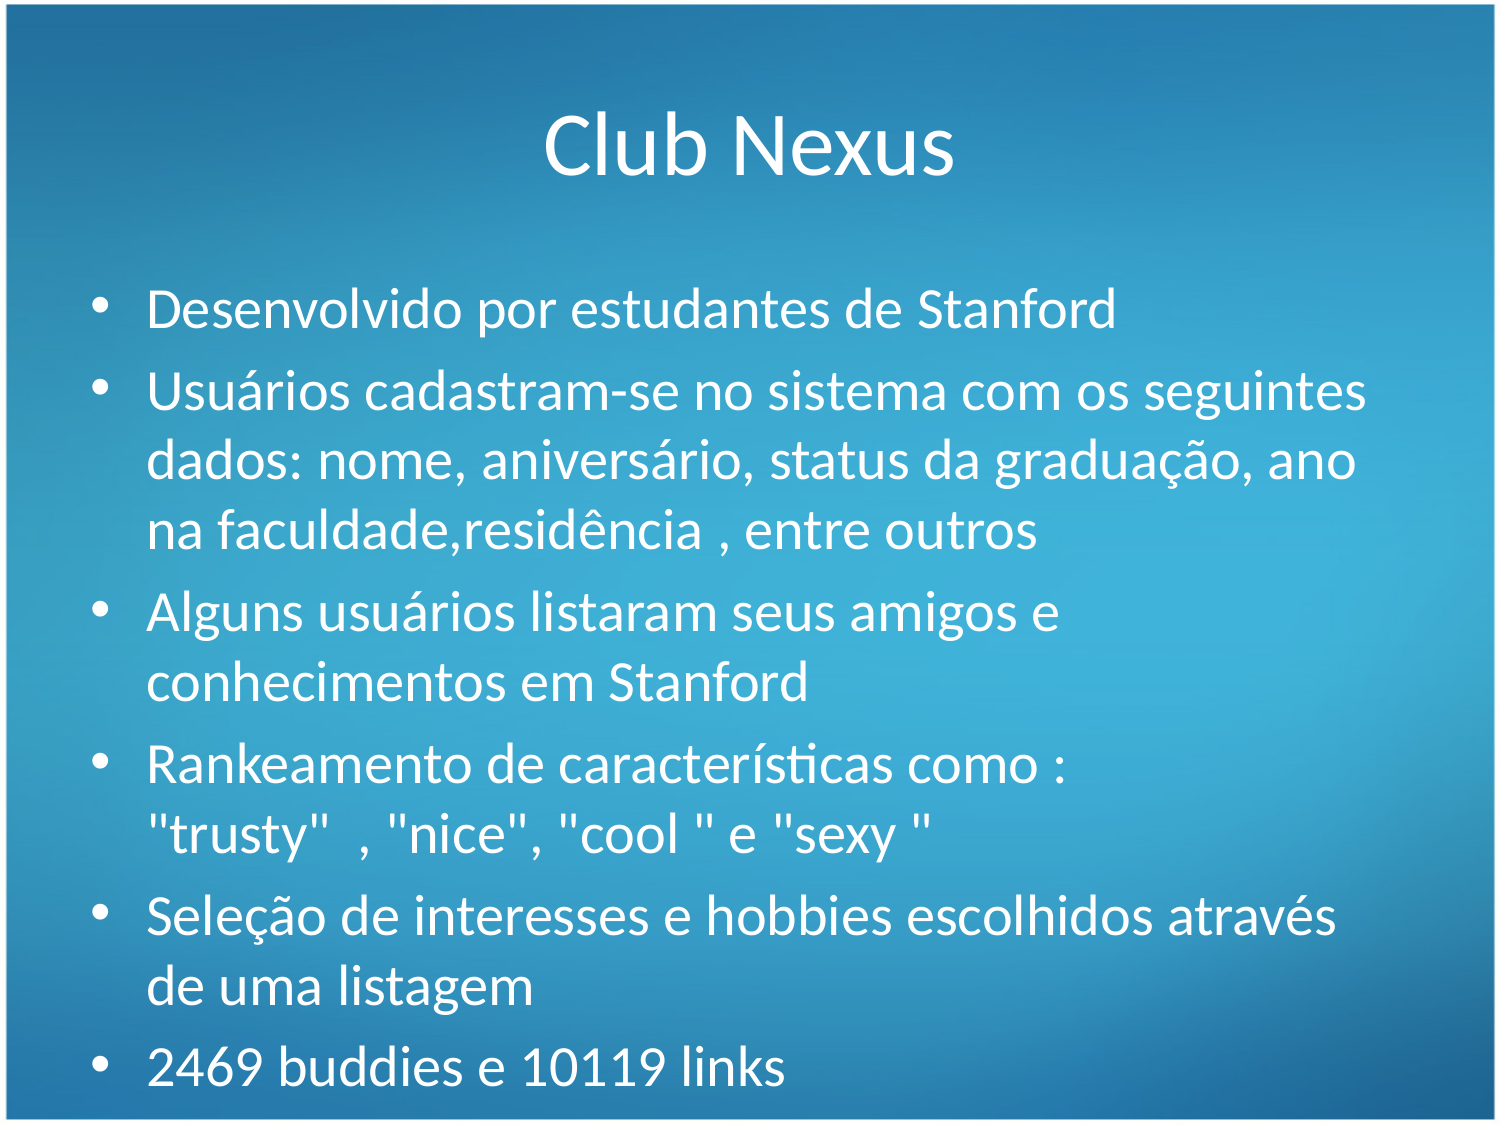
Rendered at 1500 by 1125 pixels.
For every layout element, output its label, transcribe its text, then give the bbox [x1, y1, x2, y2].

list Desenvolvido por estudantes de Stanford Usuários cadastram-se no sistema com os seguintes dados: nome, aniversário, status da graduação, ano na faculdade,residência , entre outros Alguns usuários listaram seus amigos e conhecimentos em Stanford Rankeamento de características como : "trusty" , "nice", "cool " e "sexy " Seleção de interesses e hobbies escolhidos através de uma listagem 2469 buddies e 10119 links [74, 262, 1426, 1006]
title Club Nexus [74, 44, 1426, 233]
picture [0, 0, 1500, 1125]
